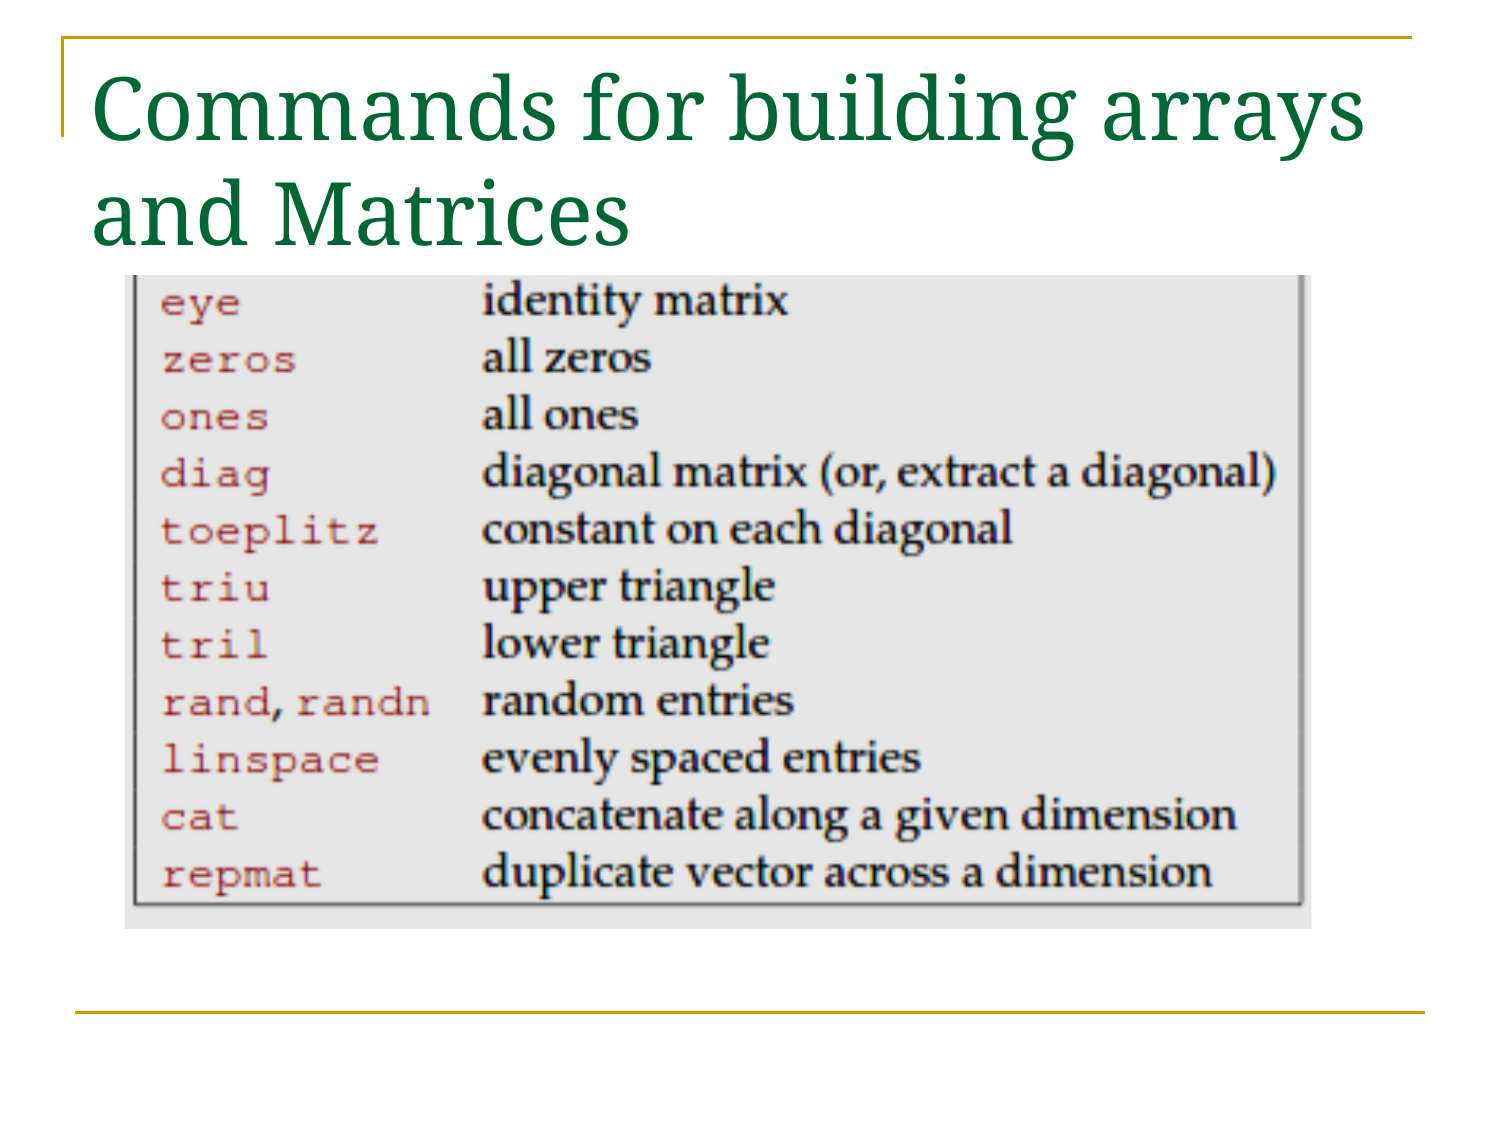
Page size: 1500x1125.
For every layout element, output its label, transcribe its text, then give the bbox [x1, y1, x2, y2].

title Commands for building arrays and Matrices [74, 45, 1426, 233]
picture [124, 274, 1312, 929]
